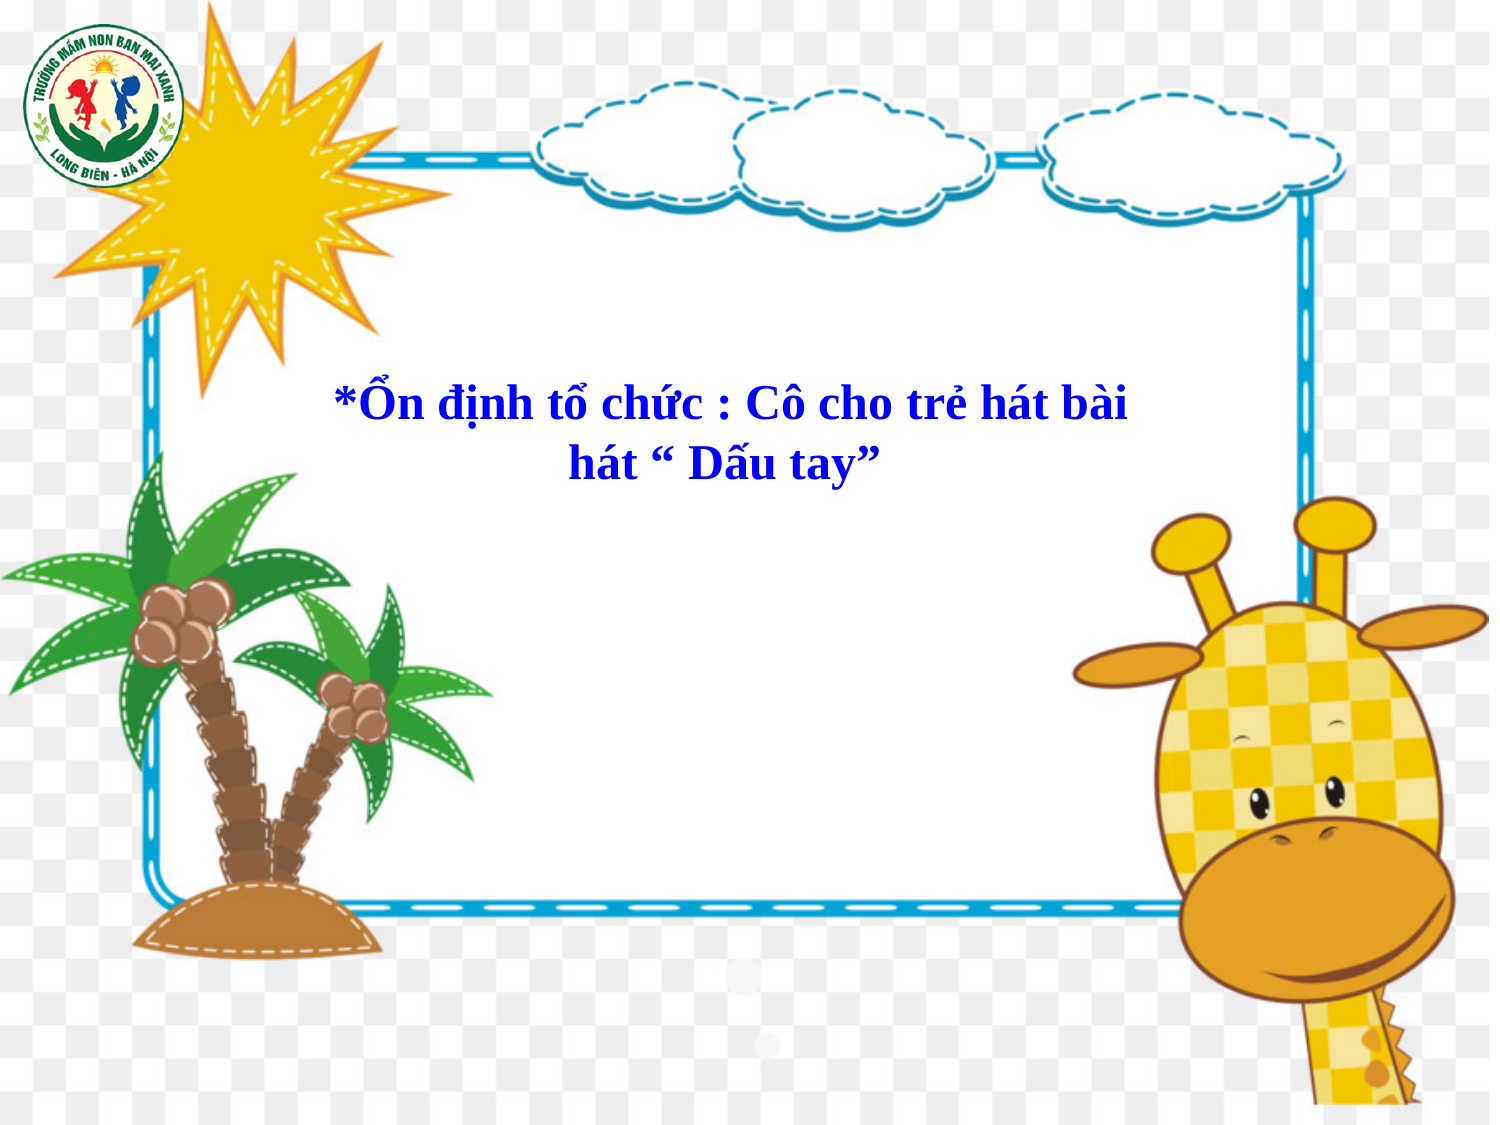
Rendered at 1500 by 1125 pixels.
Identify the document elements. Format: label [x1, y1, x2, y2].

picture [23, 24, 184, 188]
list [0, 0, 1489, 1125]
